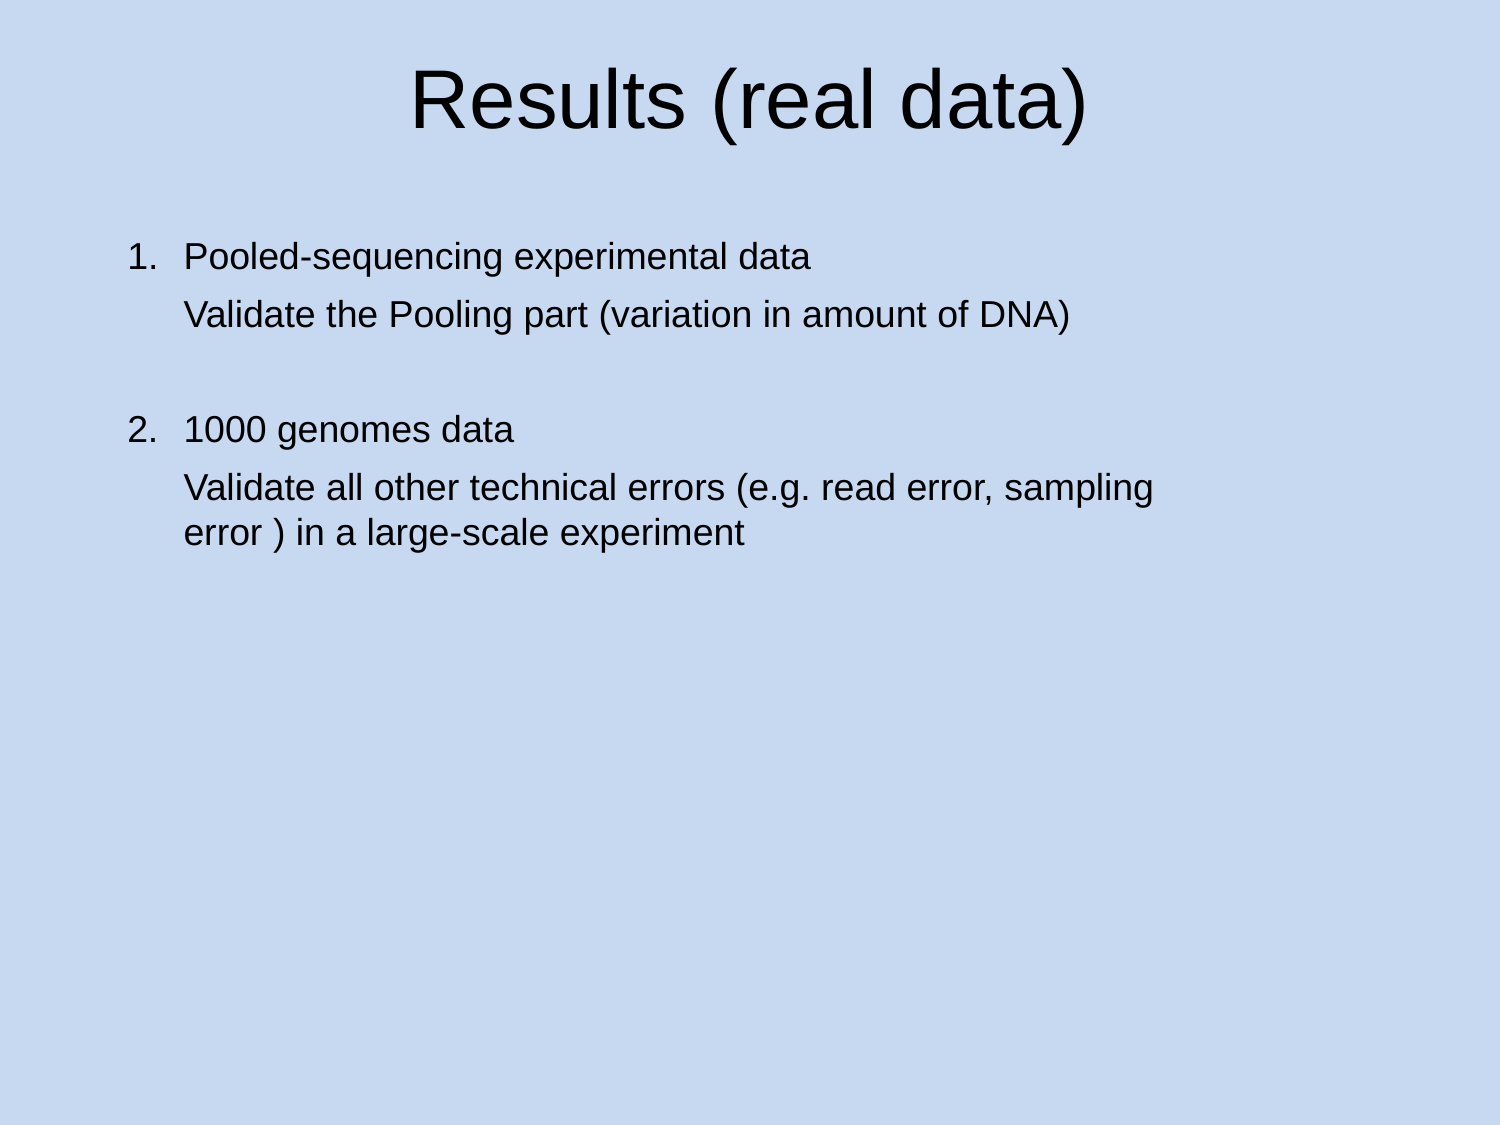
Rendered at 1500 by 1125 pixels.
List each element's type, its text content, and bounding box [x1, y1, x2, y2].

text_box Pooled-sequencing experimental data Validate the Pooling part (variation in amount of DNA) 2. 1000 genomes data Validate all other technical errors (e.g. read error, sampling error ) in a large-scale experiment [112, 224, 1238, 560]
text_box Results (real data) [275, 37, 1225, 153]
